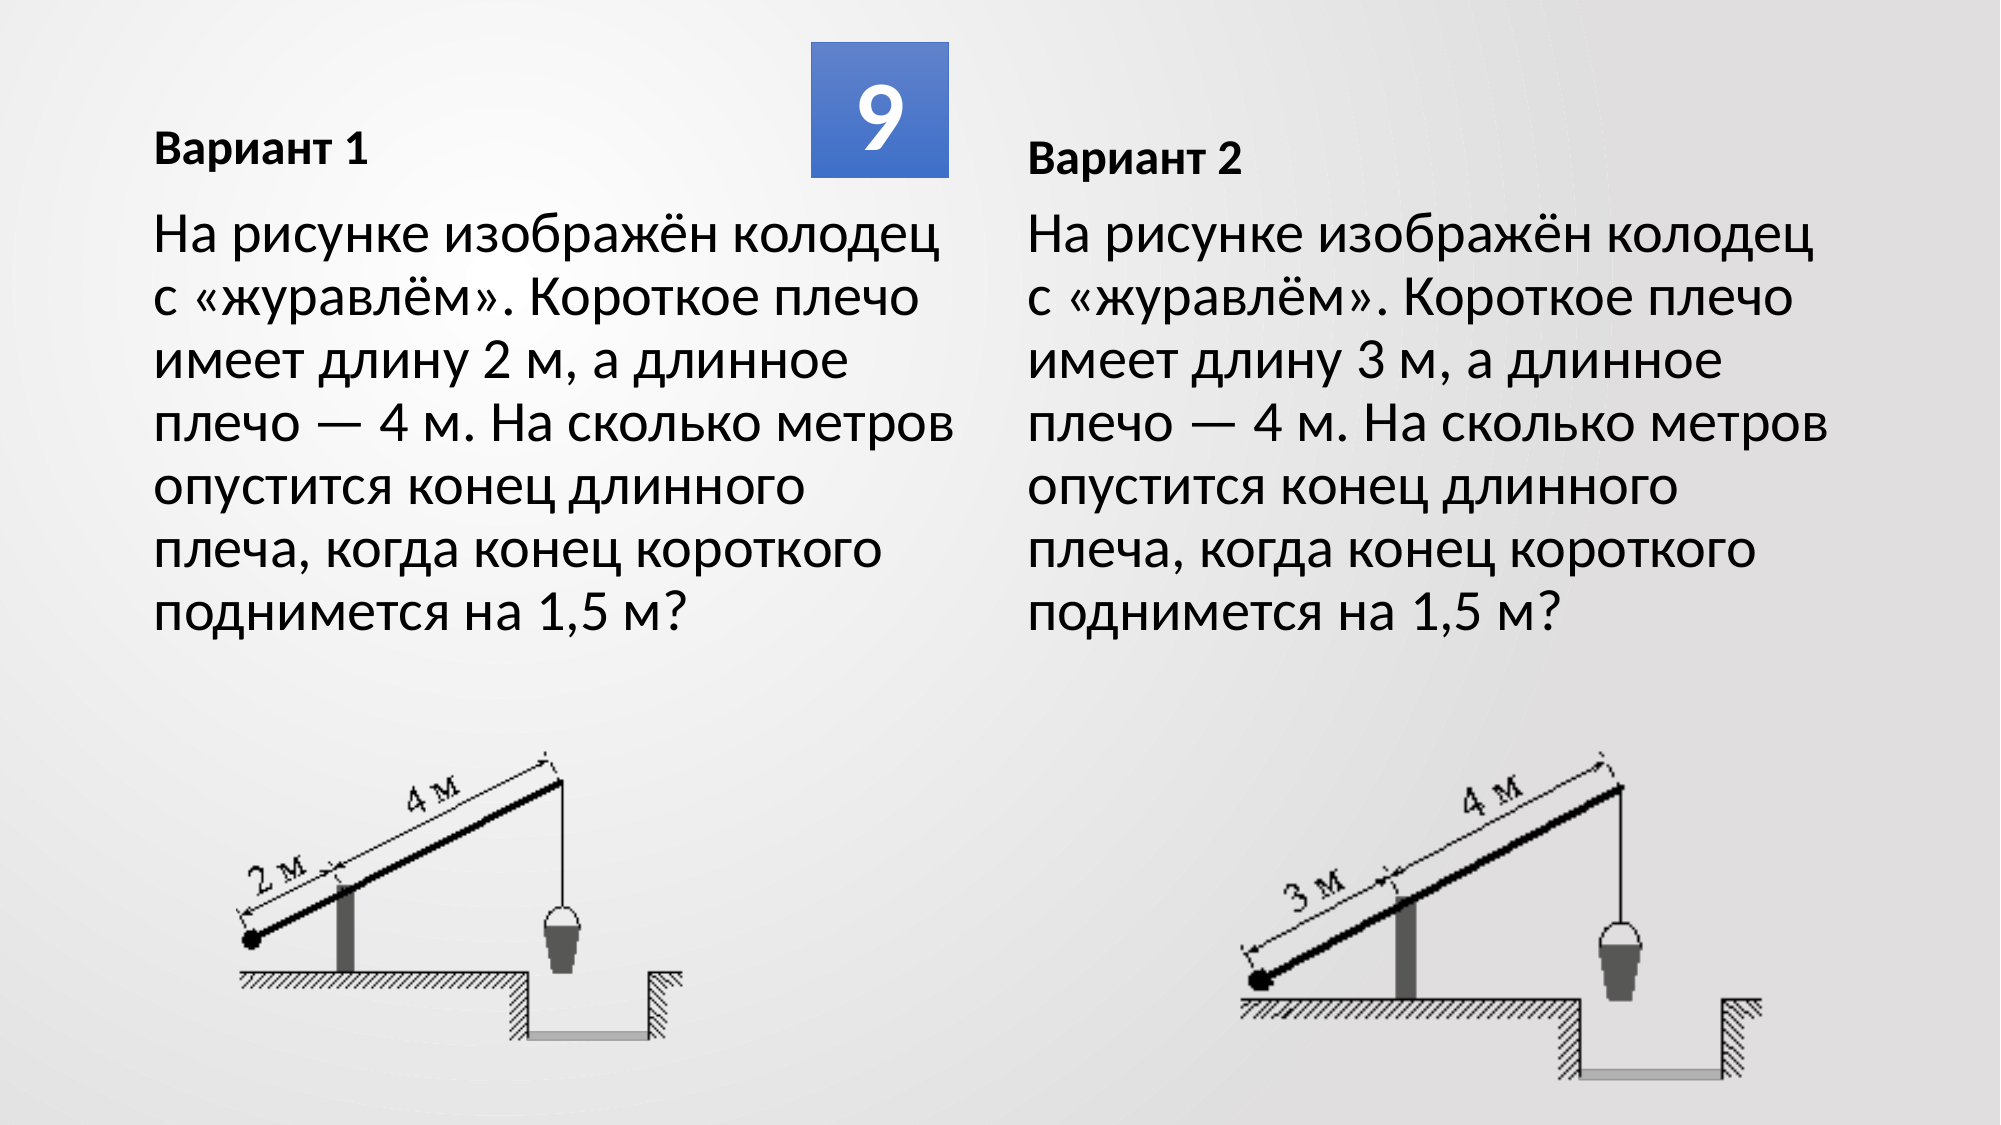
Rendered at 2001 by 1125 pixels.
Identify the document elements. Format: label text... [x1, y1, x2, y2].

list На рисунке изображён колодец с «журавлём». Короткое плечо имеет длину 2 м, а длинное плечо — 4 м. На сколько метров опустится конец длинного плеча, когда конец короткого поднимется на 1,5 м? [138, 194, 985, 799]
list На рисунке изображён колодец с «журавлём». Короткое плечо имеет длину 3 м, а длинное плечо — 4 м. На сколько метров опустится конец длинного плеча, когда конец короткого поднимется на 1,5 м? [1012, 194, 1863, 799]
picture [236, 750, 685, 1044]
picture [1239, 750, 1765, 1083]
text_box 9 [811, 42, 949, 178]
list Вариант 1 [138, 47, 985, 183]
list Вариант 2 [1012, 56, 1863, 193]
